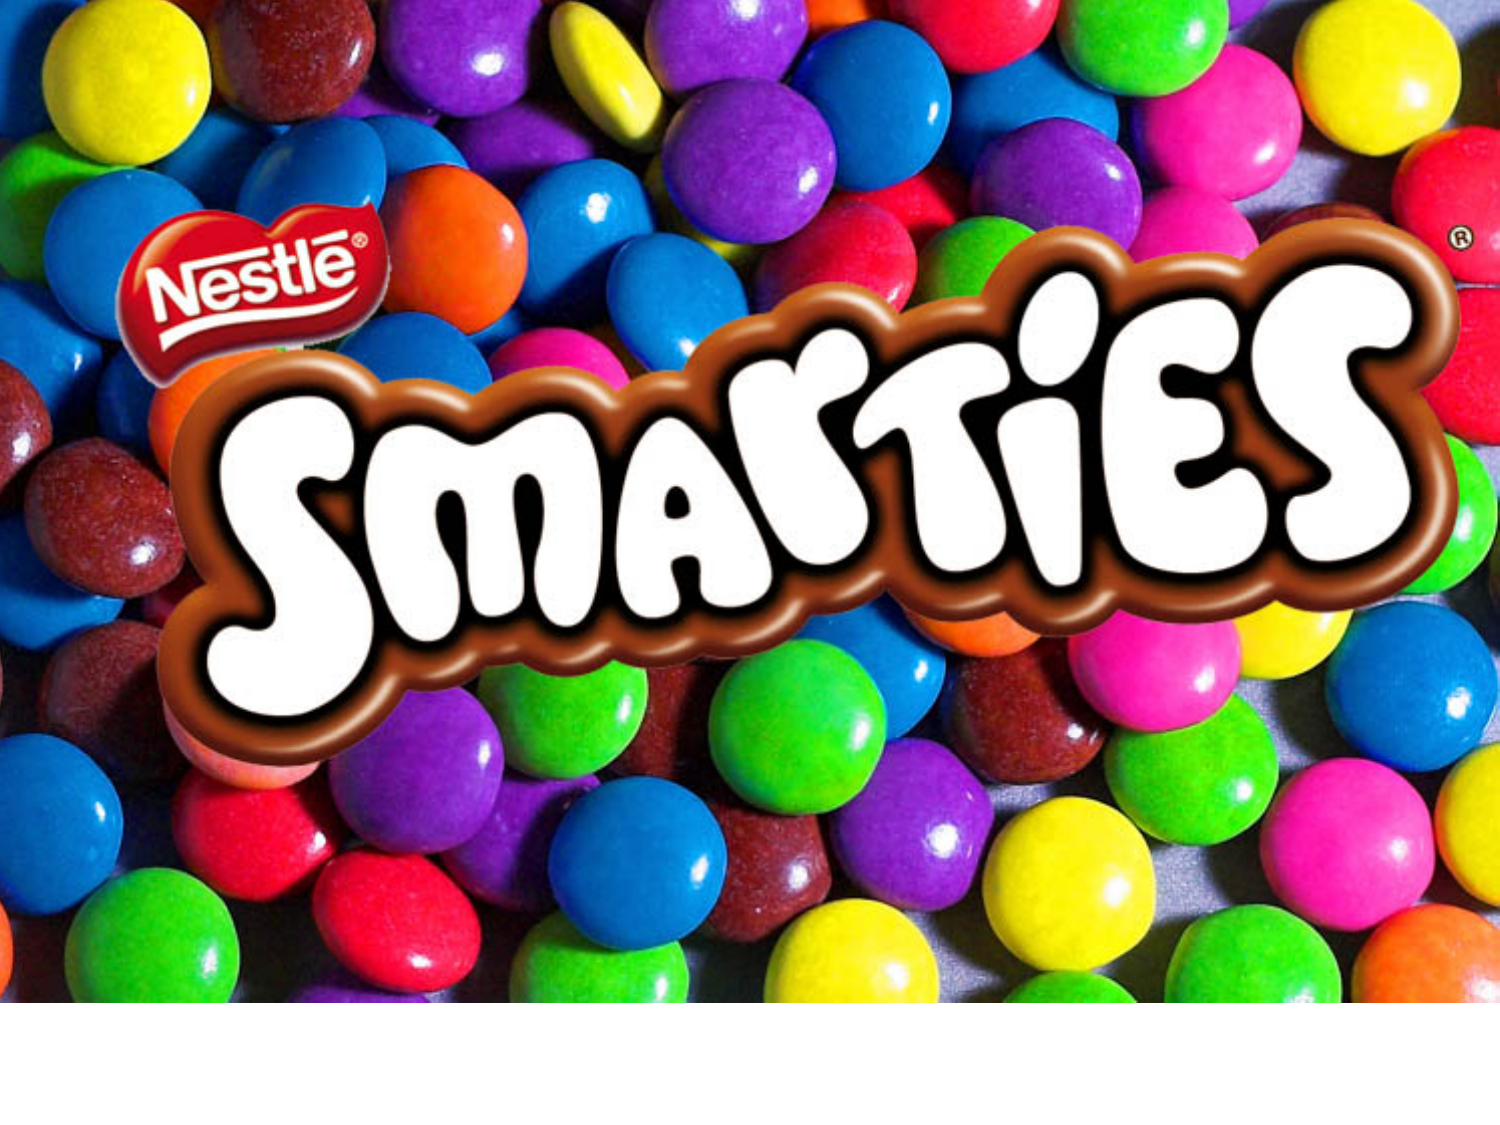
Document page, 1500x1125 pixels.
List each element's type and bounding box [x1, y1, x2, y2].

picture [0, 0, 1500, 1004]
